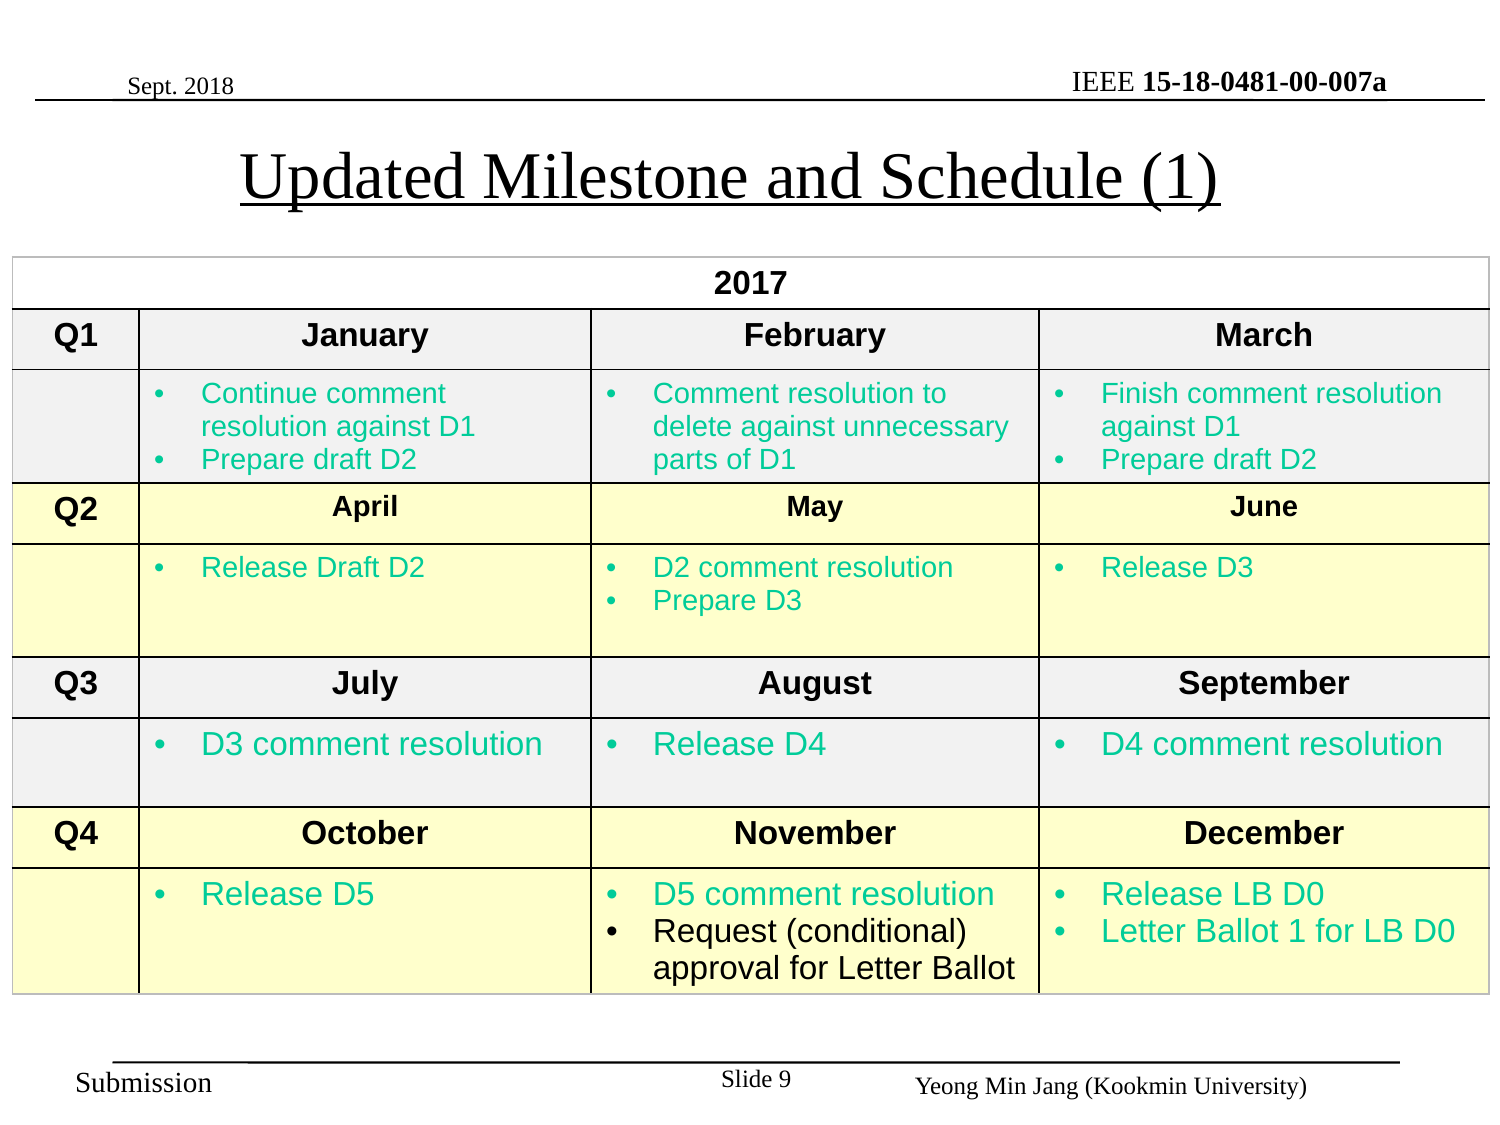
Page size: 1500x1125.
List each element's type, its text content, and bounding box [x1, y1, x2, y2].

table_cell May [592, 484, 1038, 543]
table_cell September [1040, 658, 1488, 717]
table_cell D3 comment resolution [140, 719, 590, 806]
table_cell August [592, 658, 1038, 717]
slide_number Slide 9 [712, 1062, 800, 1093]
table_cell March [1040, 310, 1488, 369]
table_cell Q2 [13, 484, 138, 543]
table_cell Release LB D0 Letter Ballot 1 for LB D0 [1040, 869, 1488, 993]
table_cell February [592, 310, 1038, 369]
table_cell July [140, 658, 590, 717]
table_cell Release Draft D2 [140, 545, 590, 656]
table_cell December [1040, 808, 1488, 867]
footer Yeong Min Jang (Kookmin University) [900, 1062, 1413, 1093]
table_cell June [1040, 484, 1488, 543]
text_box Submission [75, 1062, 338, 1098]
table_cell D2 comment resolution Prepare D3 [592, 545, 1038, 656]
table_cell Finish comment resolution against D1 Prepare draft D2 [1040, 370, 1488, 482]
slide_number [112, 62, 375, 98]
table_cell D5 comment resolution Request (conditional) approval for Letter Ballot [592, 869, 1038, 993]
table_cell Q1 [13, 310, 138, 369]
text_box Updated Milestone and Schedule (1) [225, 124, 1238, 220]
table_cell [13, 545, 138, 656]
table_cell [13, 719, 138, 806]
table_cell [13, 869, 138, 993]
table_cell Release D5 [140, 869, 590, 993]
table_cell October [140, 808, 590, 867]
table_cell Release D3 [1040, 545, 1488, 656]
table_cell D4 comment resolution [1040, 719, 1488, 806]
table_cell Q4 [13, 808, 138, 867]
table_cell January [140, 310, 590, 369]
table_header 2017 [13, 258, 1488, 308]
table_cell April [140, 484, 590, 543]
table_cell Release D4 [592, 719, 1038, 806]
table_cell Continue comment resolution against D1 Prepare draft D2 [140, 370, 590, 482]
table_cell Comment resolution to delete against unnecessary parts of D1 [592, 370, 1038, 482]
table_cell [13, 370, 138, 482]
table_cell Q3 [13, 658, 138, 717]
table_cell November [592, 808, 1038, 867]
